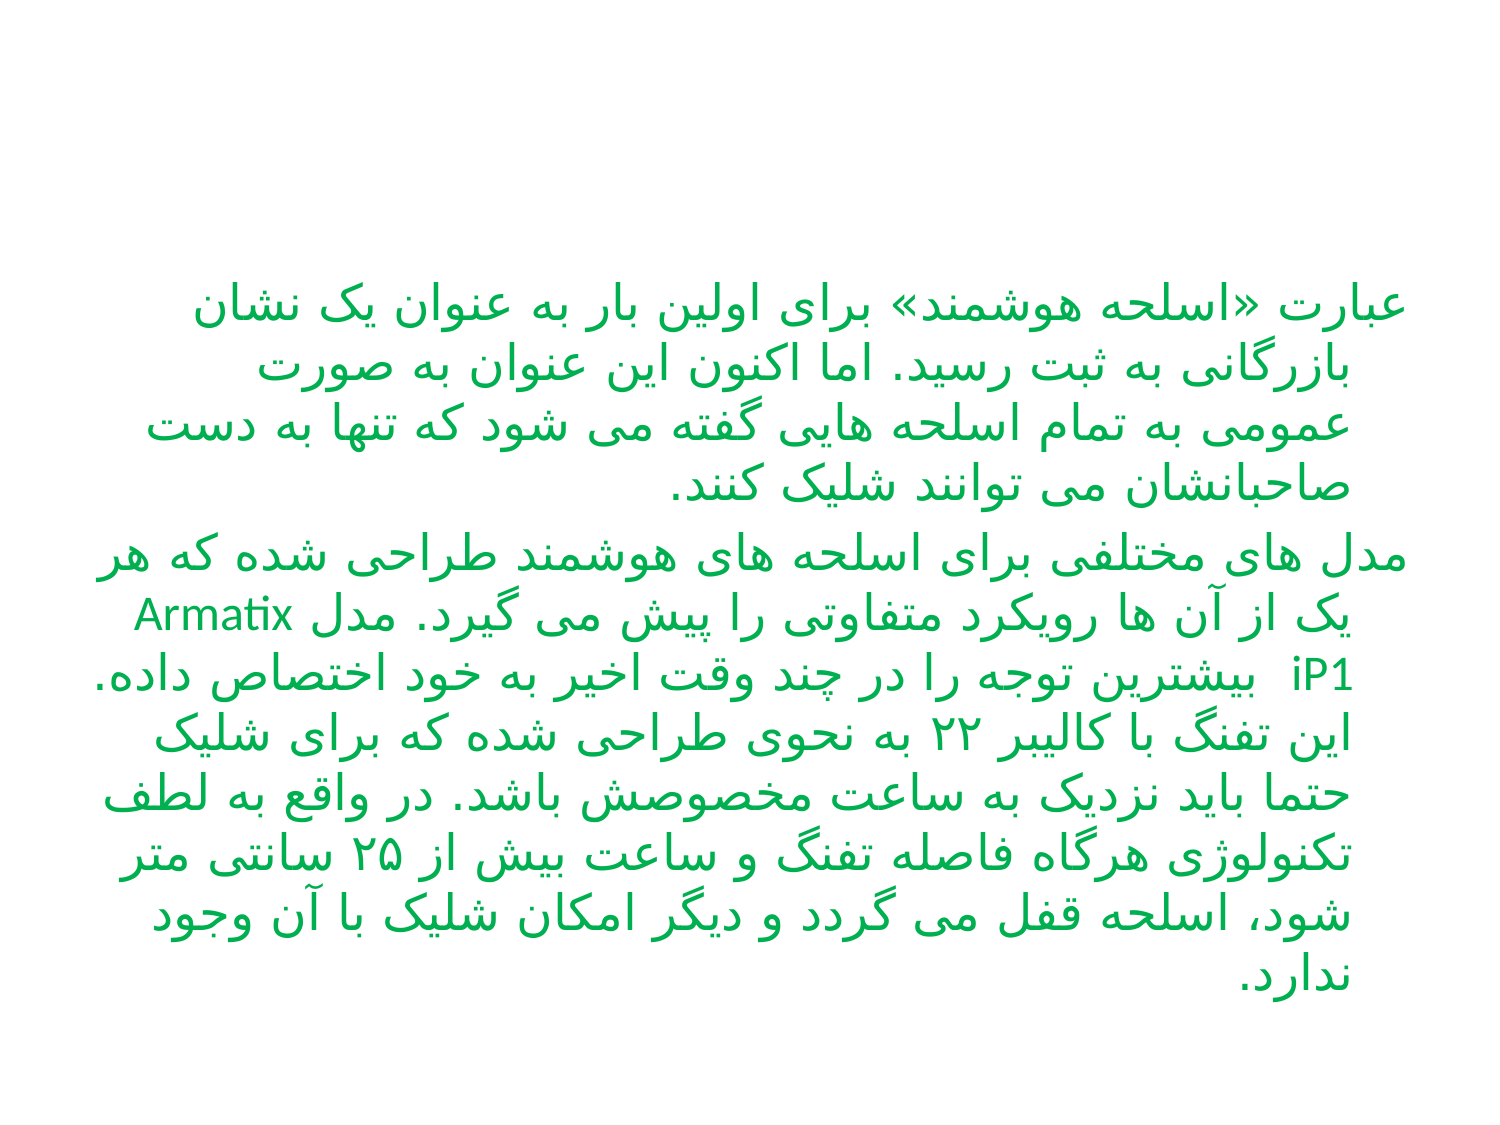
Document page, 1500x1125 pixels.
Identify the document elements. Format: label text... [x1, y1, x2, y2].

list عبارت «اسلحه هوشمند» برای اولین بار به عنوان یک نشان بازرگانی به ثبت رسید. اما اکنون این عنوان به صورت عمومی به تمام اسلحه هایی گفته می شود که تنها به دست صاحبانشان می توانند شلیک کنند. مدل های مختلفی برای اسلحه های هوشمند طراحی شده که هر یک از آن ها رویکرد متفاوتی را پیش می گیرد. مدل Armatix iP1 بیشترین توجه را در چند وقت اخیر به خود اختصاص داده. این تفنگ با کالیبر ۲۲ به نحوی طراحی شده که برای شلیک حتما باید نزدیک به ساعت مخصوصش باشد. در واقع به لطف تکنولوژی هرگاه فاصله تفنگ و ساعت بیش از ۲۵ سانتی متر شود، اسلحه قفل می گردد و دیگر امکان شلیک با آن وجود ندارد. [75, 262, 1425, 1005]
